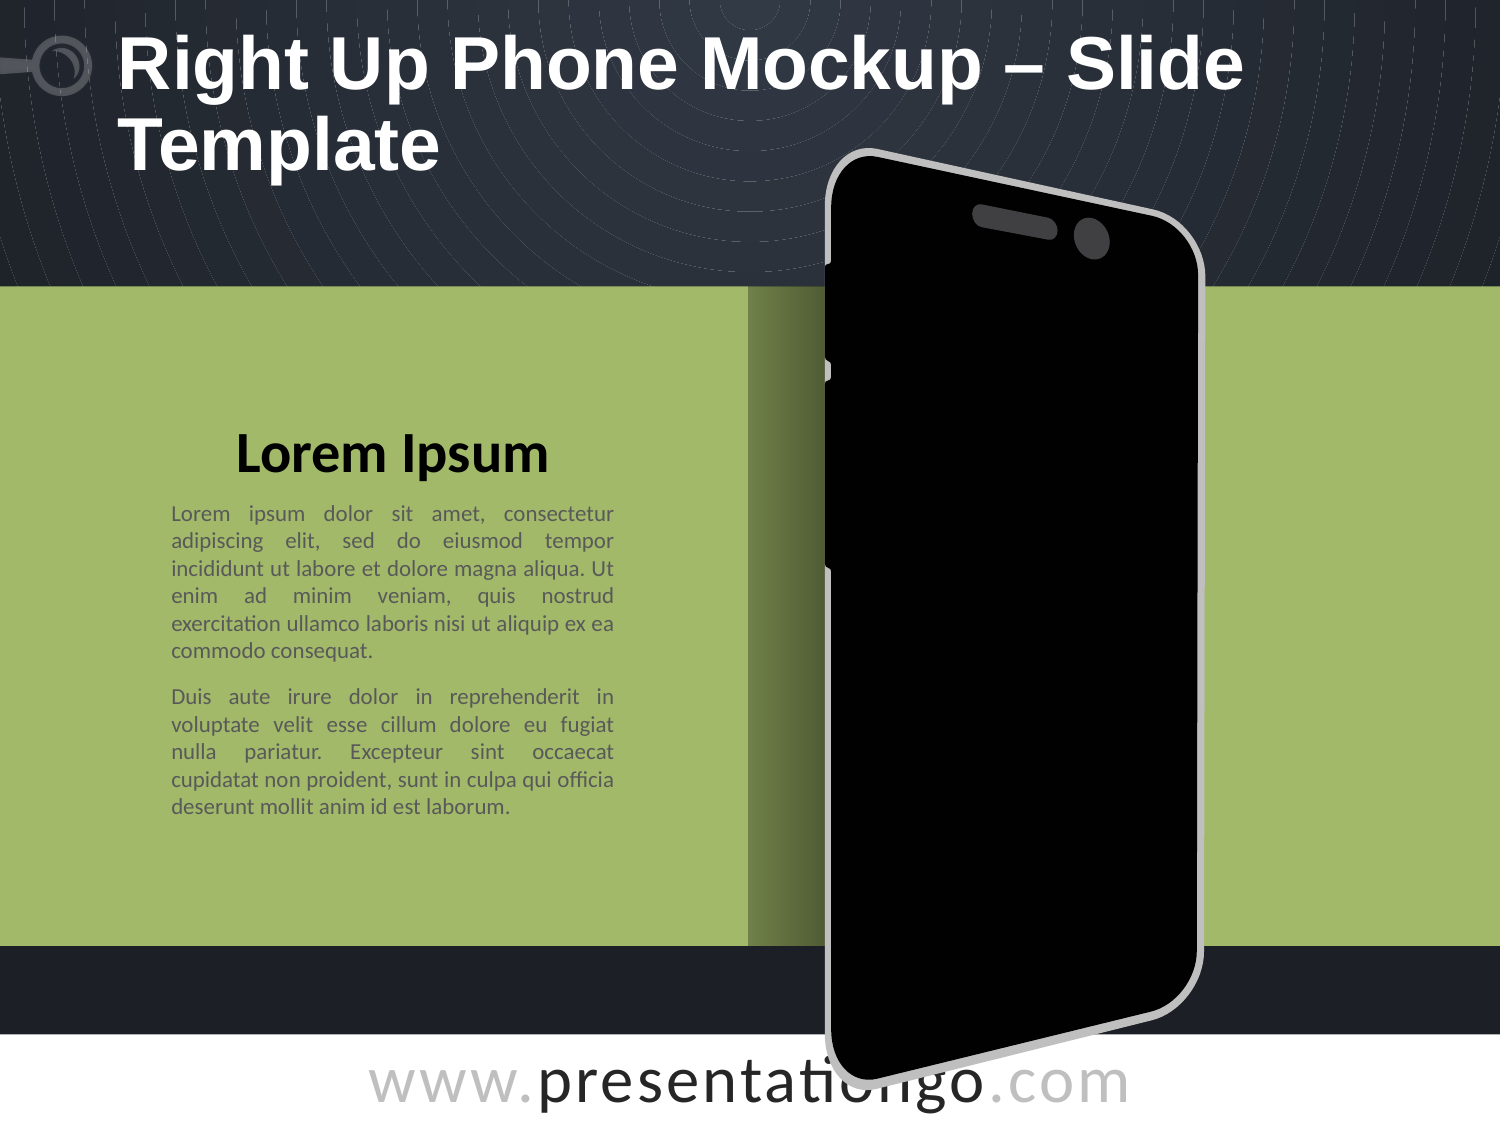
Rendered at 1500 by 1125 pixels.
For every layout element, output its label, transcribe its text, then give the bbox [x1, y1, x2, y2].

title Right Up Phone Mockup – Slide Template [103, 17, 1500, 139]
picture [851, 182, 1178, 1052]
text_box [171, 405, 615, 831]
